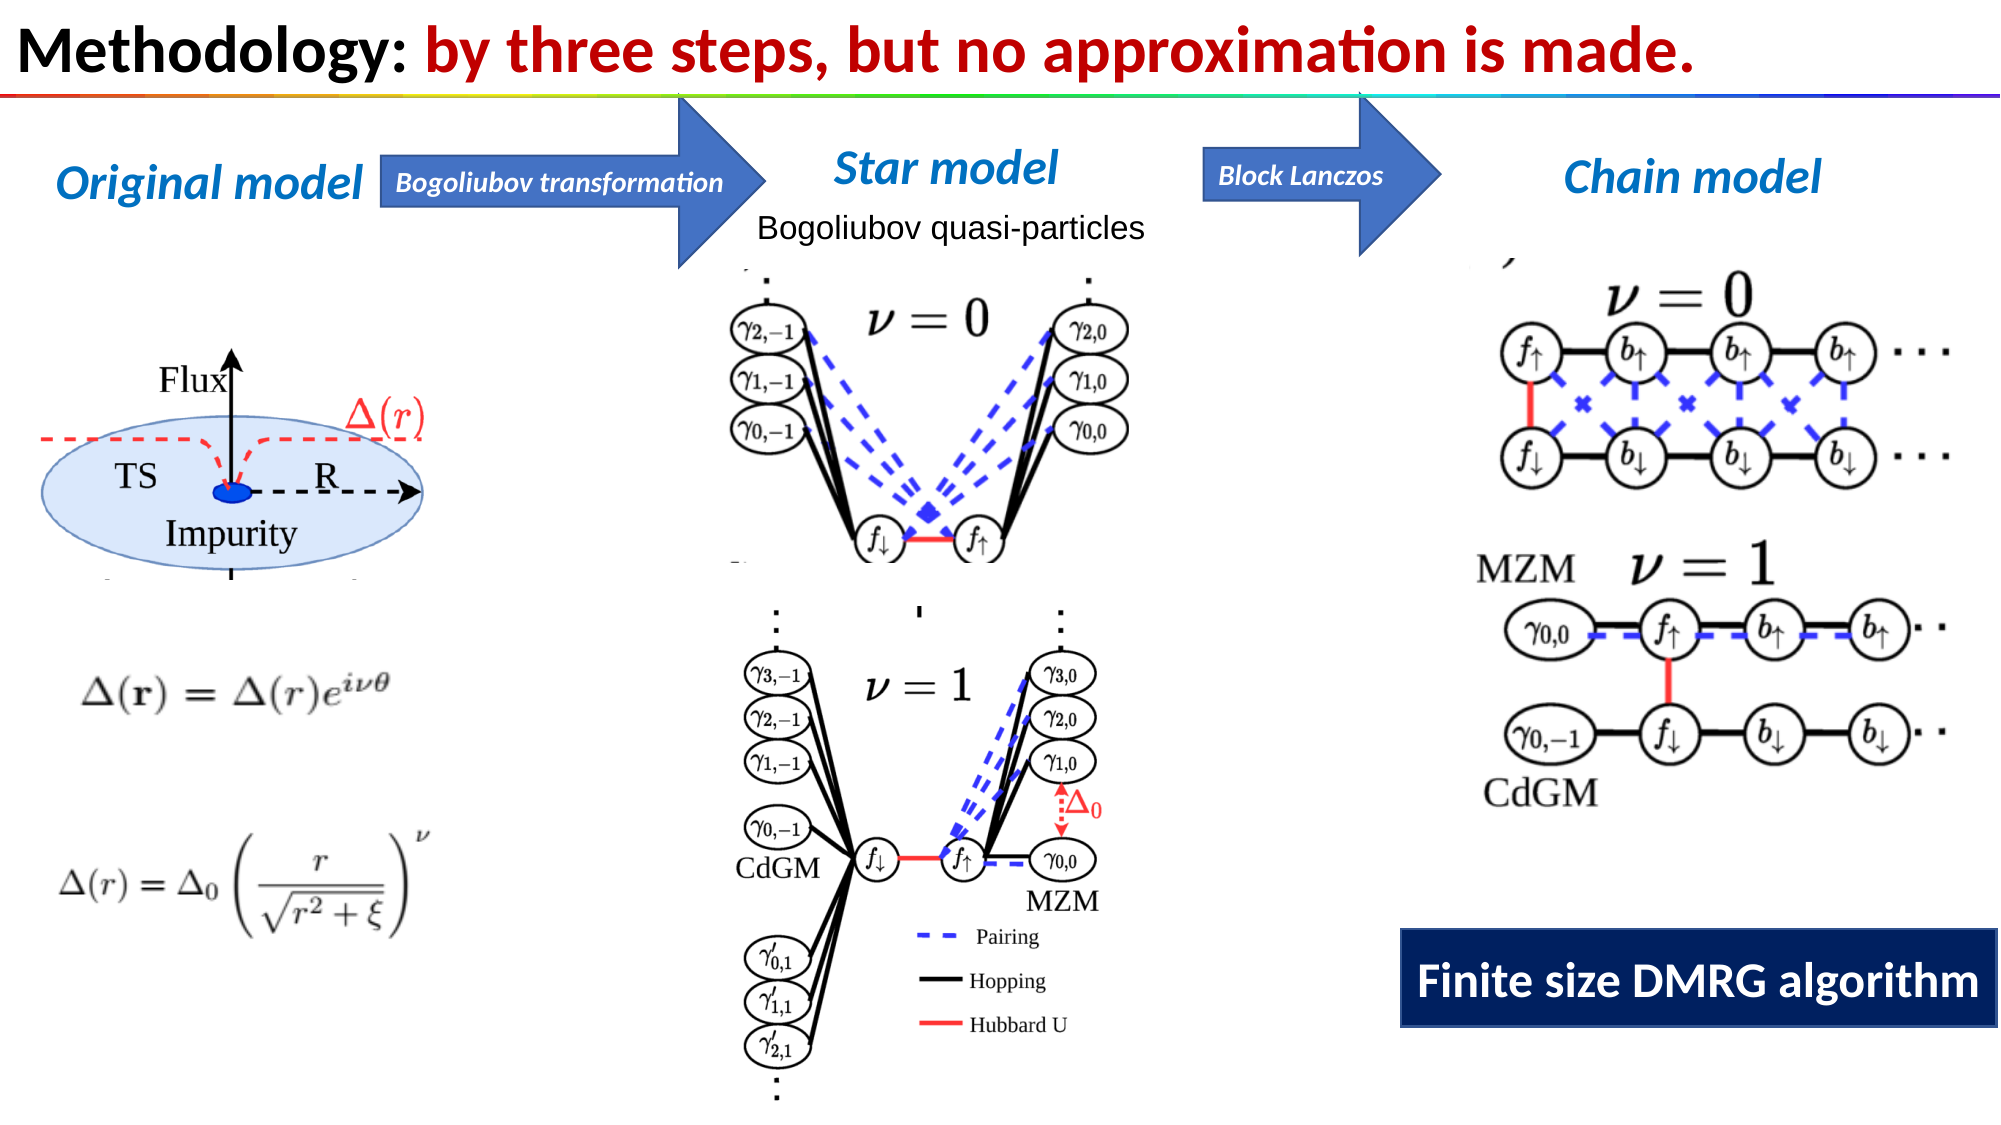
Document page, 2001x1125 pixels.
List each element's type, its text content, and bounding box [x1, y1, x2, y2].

text_box Star model [819, 127, 1075, 199]
picture [0, 94, 2000, 98]
picture [77, 666, 395, 721]
text_box Finite size DMRG algorithm [1400, 928, 1998, 1028]
text_box Original model [40, 141, 379, 217]
picture [734, 606, 1109, 1104]
picture [721, 269, 1138, 563]
picture [1469, 258, 1960, 822]
picture [19, 331, 433, 580]
text_box Block Lanczos [1202, 98, 1442, 258]
picture [22, 821, 433, 951]
text_box Bogoliubov transformation [379, 98, 767, 270]
text_box Chain model [1549, 136, 1838, 211]
text_box Bogoliubov quasi-particles [742, 199, 1206, 254]
text_box Methodology: by three steps, but no approximation is made. [1, 0, 1827, 93]
